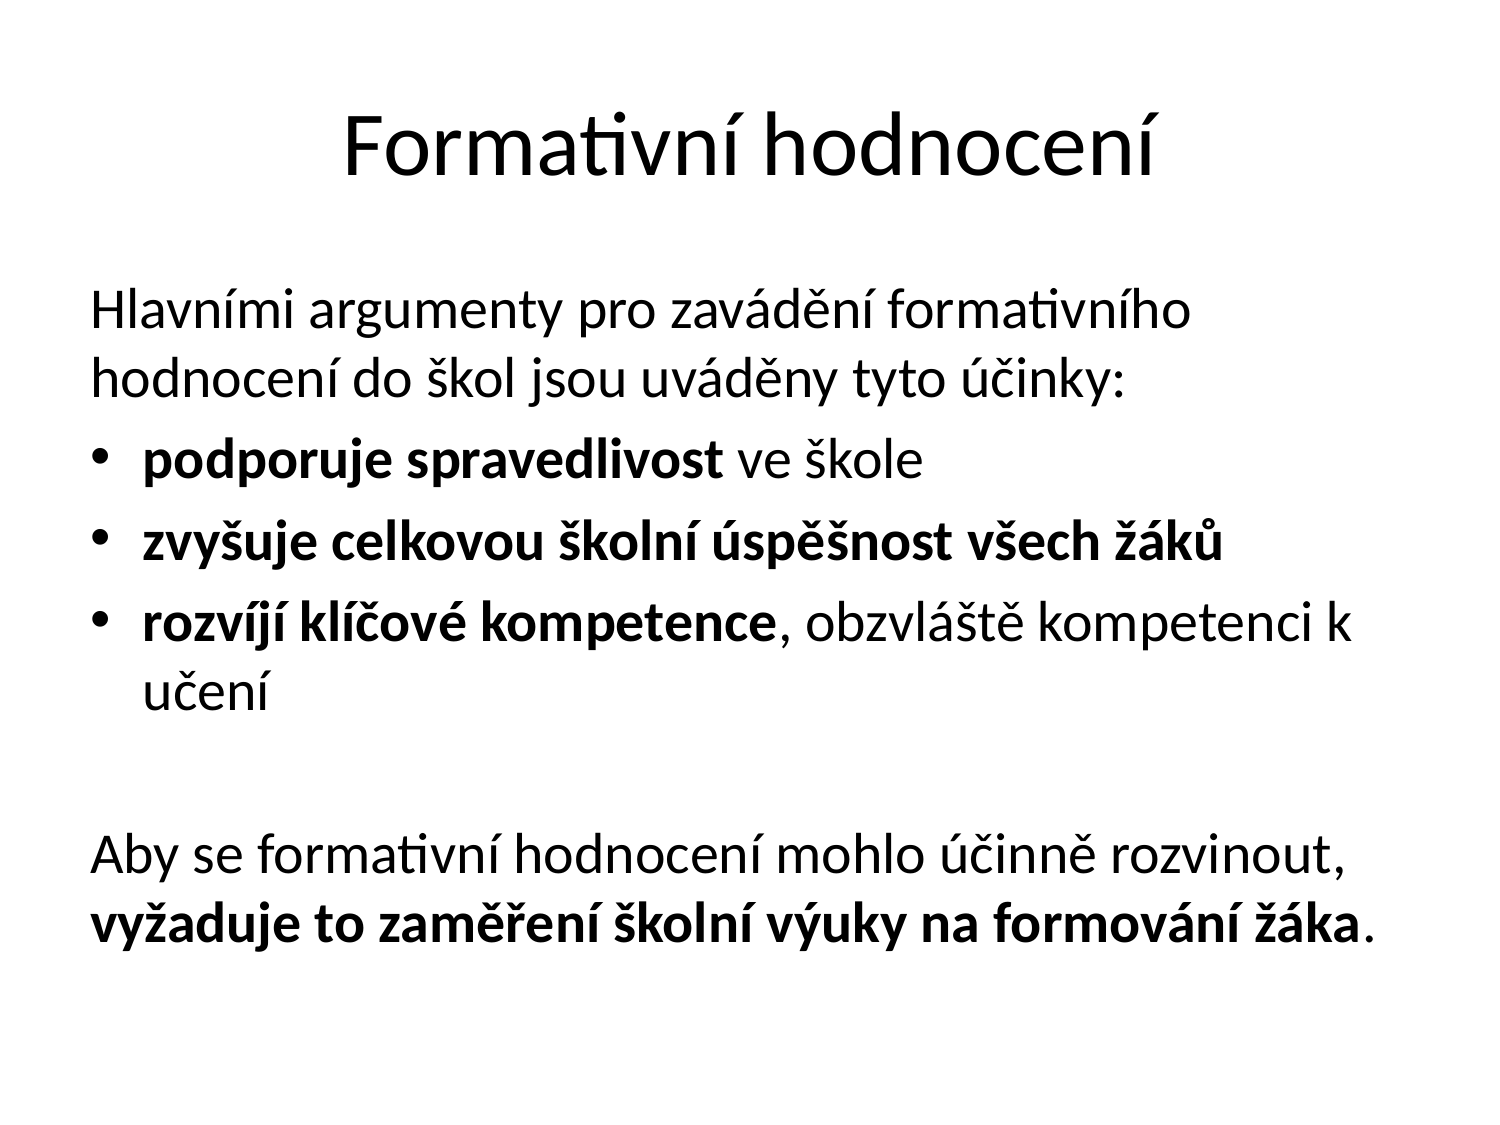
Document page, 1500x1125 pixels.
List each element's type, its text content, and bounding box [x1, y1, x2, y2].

title Formativní hodnocení [75, 45, 1425, 233]
list Hlavními argumenty pro zavádění formativního hodnocení do škol jsou uváděny tyto účinky: podporuje spravedlivost ve škole zvyšuje celkovou školní úspěšnost všech žáků rozvíjí klíčové kompetence, obzvláště kompetenci k učení Aby se formativní hodnocení mohlo účinně rozvinout, vyžaduje to zaměření školní výuky na formování žáka. [75, 262, 1425, 1005]
